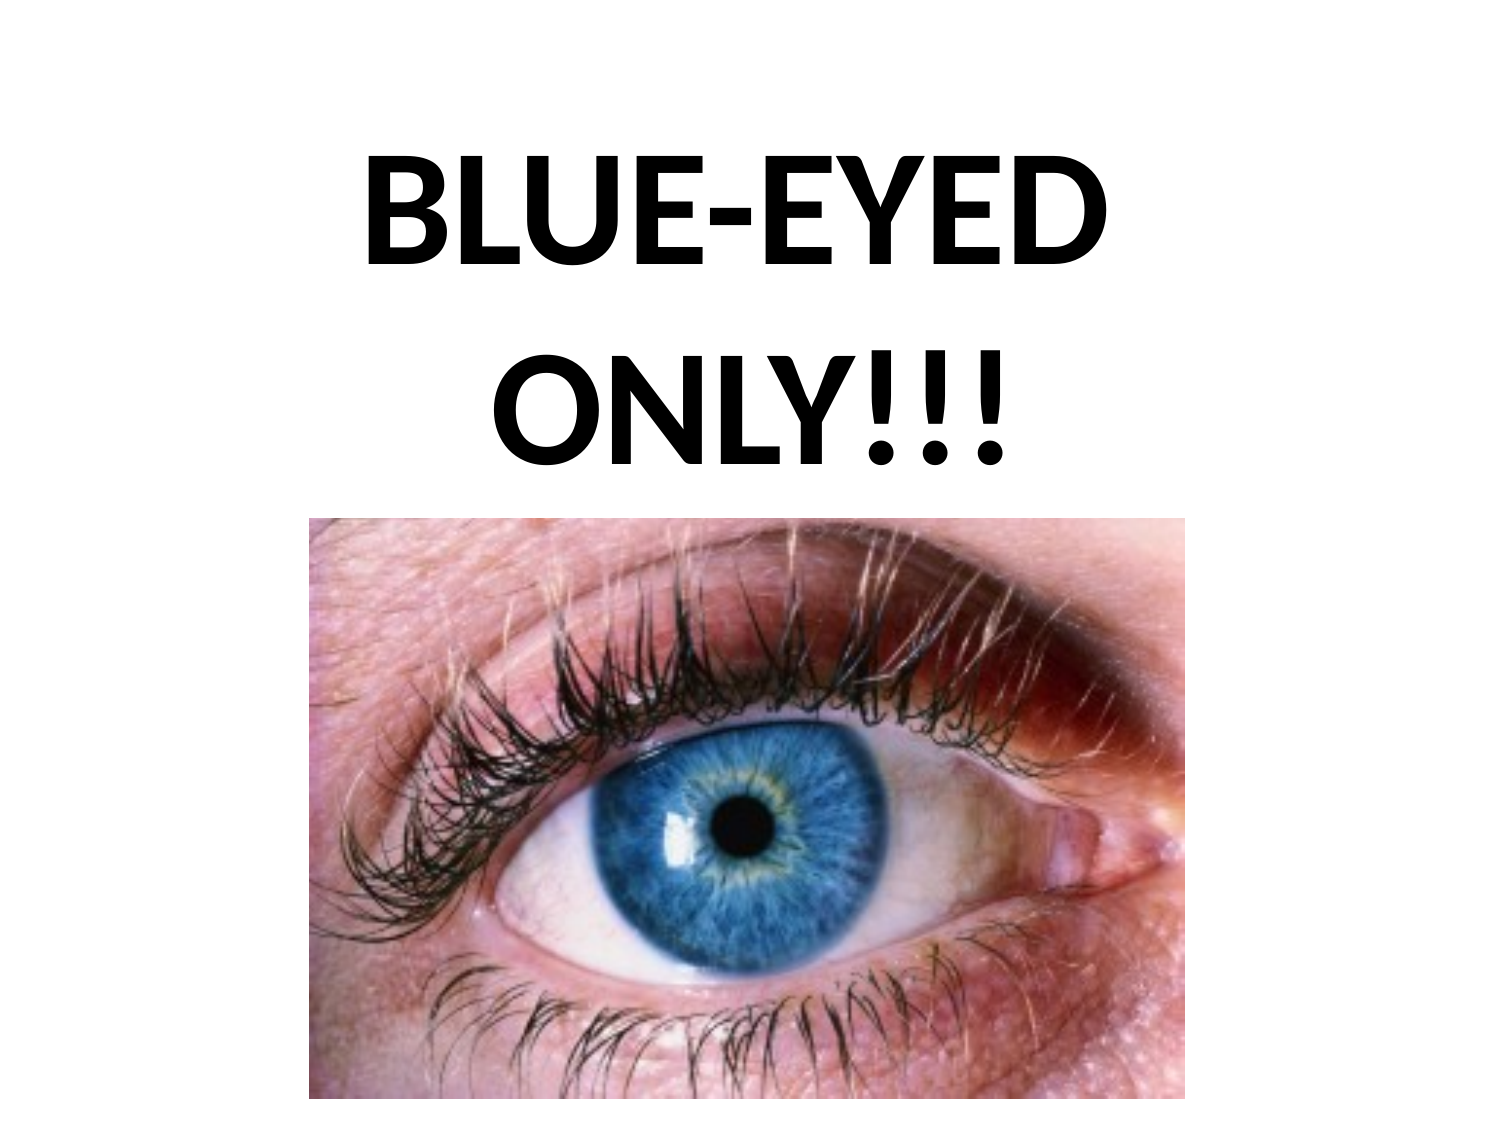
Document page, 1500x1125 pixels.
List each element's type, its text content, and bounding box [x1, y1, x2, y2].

text_box BLUE-EYED ONLY!!! [129, 150, 1341, 446]
picture [308, 517, 1185, 1100]
